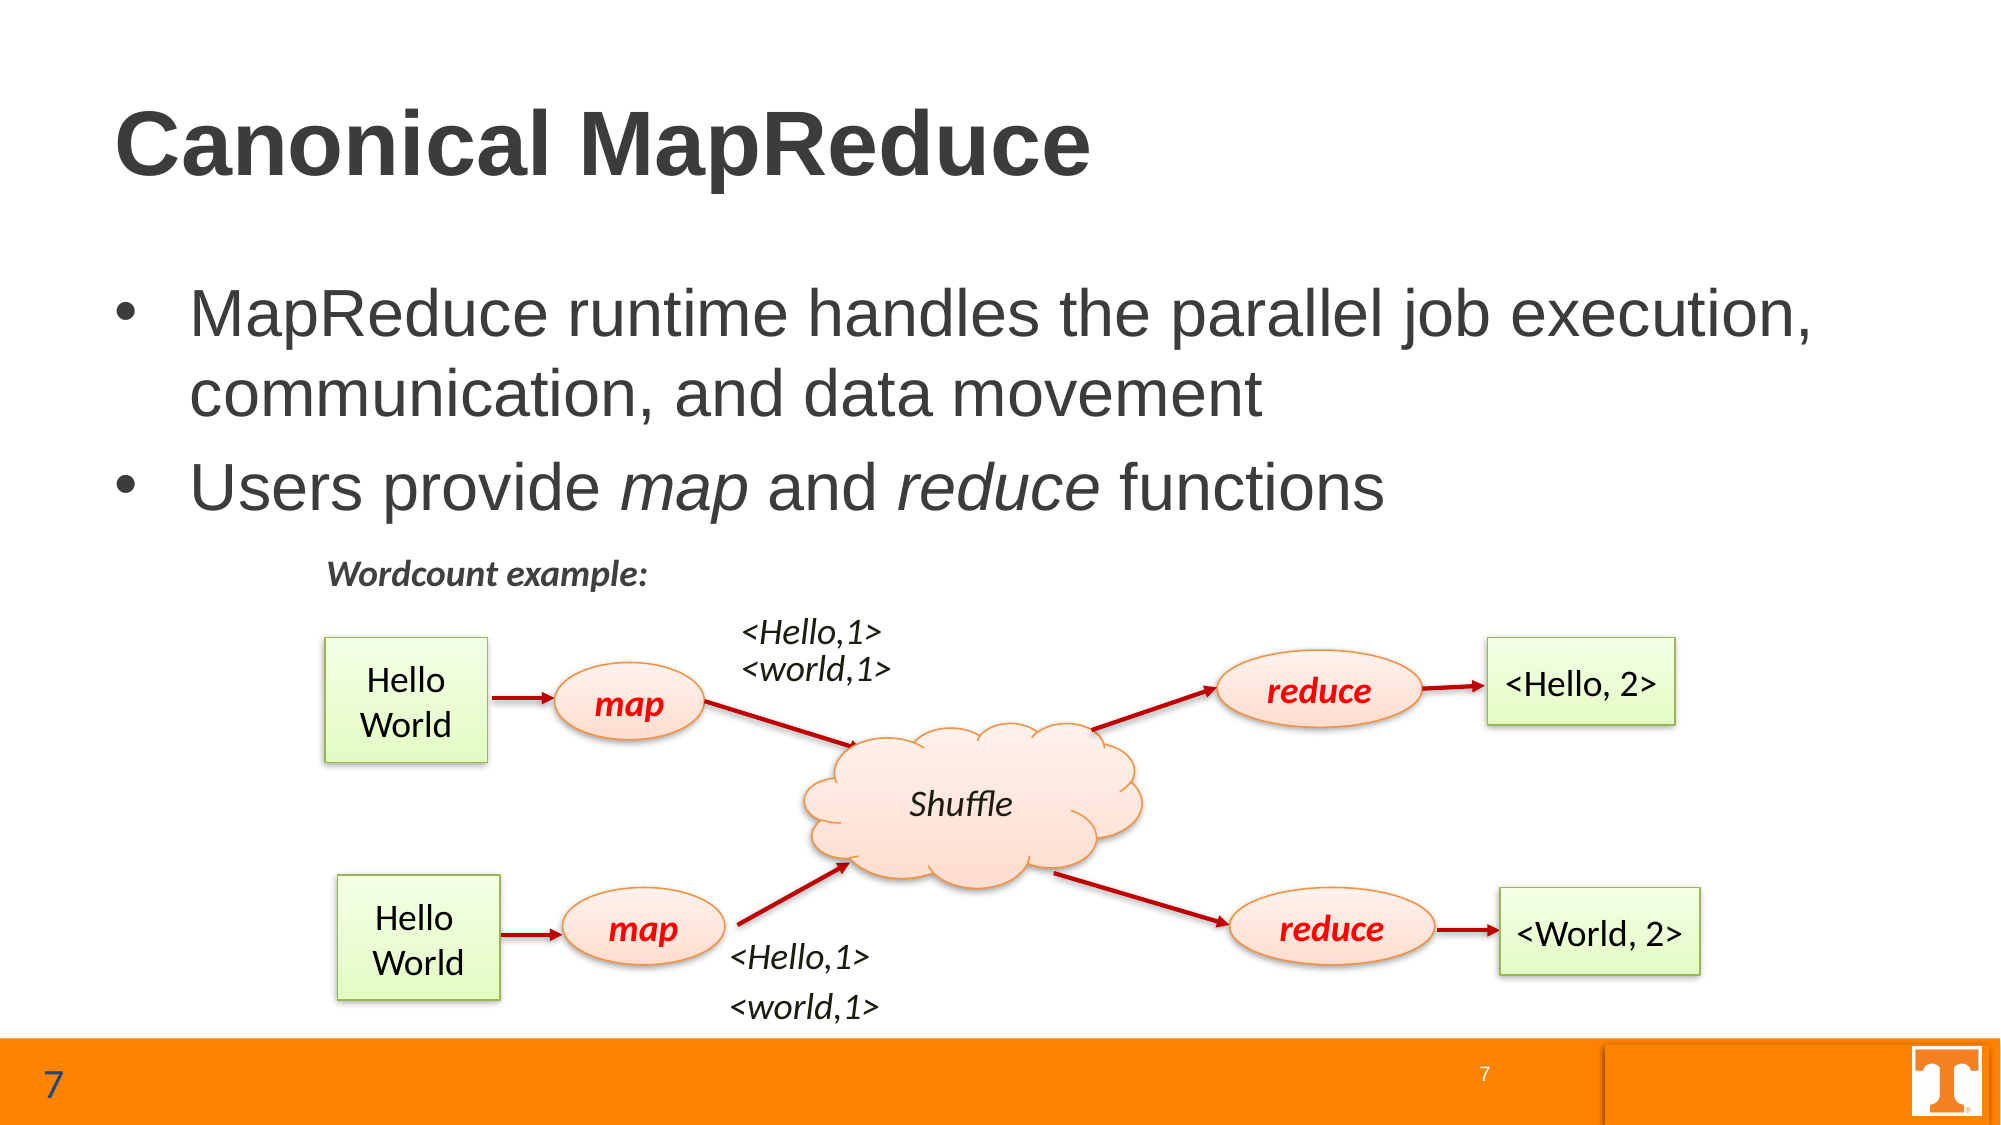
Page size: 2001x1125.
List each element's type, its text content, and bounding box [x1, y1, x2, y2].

text_box <Hello, 2> [1487, 637, 1676, 726]
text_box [800, 785, 825, 862]
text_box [1053, 872, 1230, 926]
text_box reduce [1216, 649, 1423, 729]
text_box Hello World [324, 637, 488, 763]
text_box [737, 862, 851, 926]
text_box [704, 700, 863, 751]
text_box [1091, 687, 1218, 731]
text_box Shuffle [803, 722, 1143, 890]
title Canonical MapReduce [99, 45, 1900, 233]
text_box <Hello,1> [725, 599, 898, 636]
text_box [1071, 798, 1145, 872]
text_box <world,1> [725, 636, 908, 697]
text_box <Hello,1> [713, 924, 886, 974]
text_box <World, 2> [1499, 887, 1701, 976]
picture [1912, 1046, 1982, 1116]
text_box <world,1> [713, 974, 896, 1035]
text_box 7 [28, 1052, 346, 1113]
text_box Hello World [337, 874, 501, 1001]
text_box Wordcount example: [311, 541, 664, 602]
slide_number 7 [1039, 1042, 1506, 1103]
list MapReduce runtime handles the parallel job execution, communication, and data movement Users provide map and reduce functions [99, 262, 1900, 1005]
text_box map [553, 661, 705, 741]
text_box map [561, 886, 726, 966]
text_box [1422, 685, 1485, 689]
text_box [320, 638, 837, 778]
text_box reduce [1229, 886, 1436, 966]
